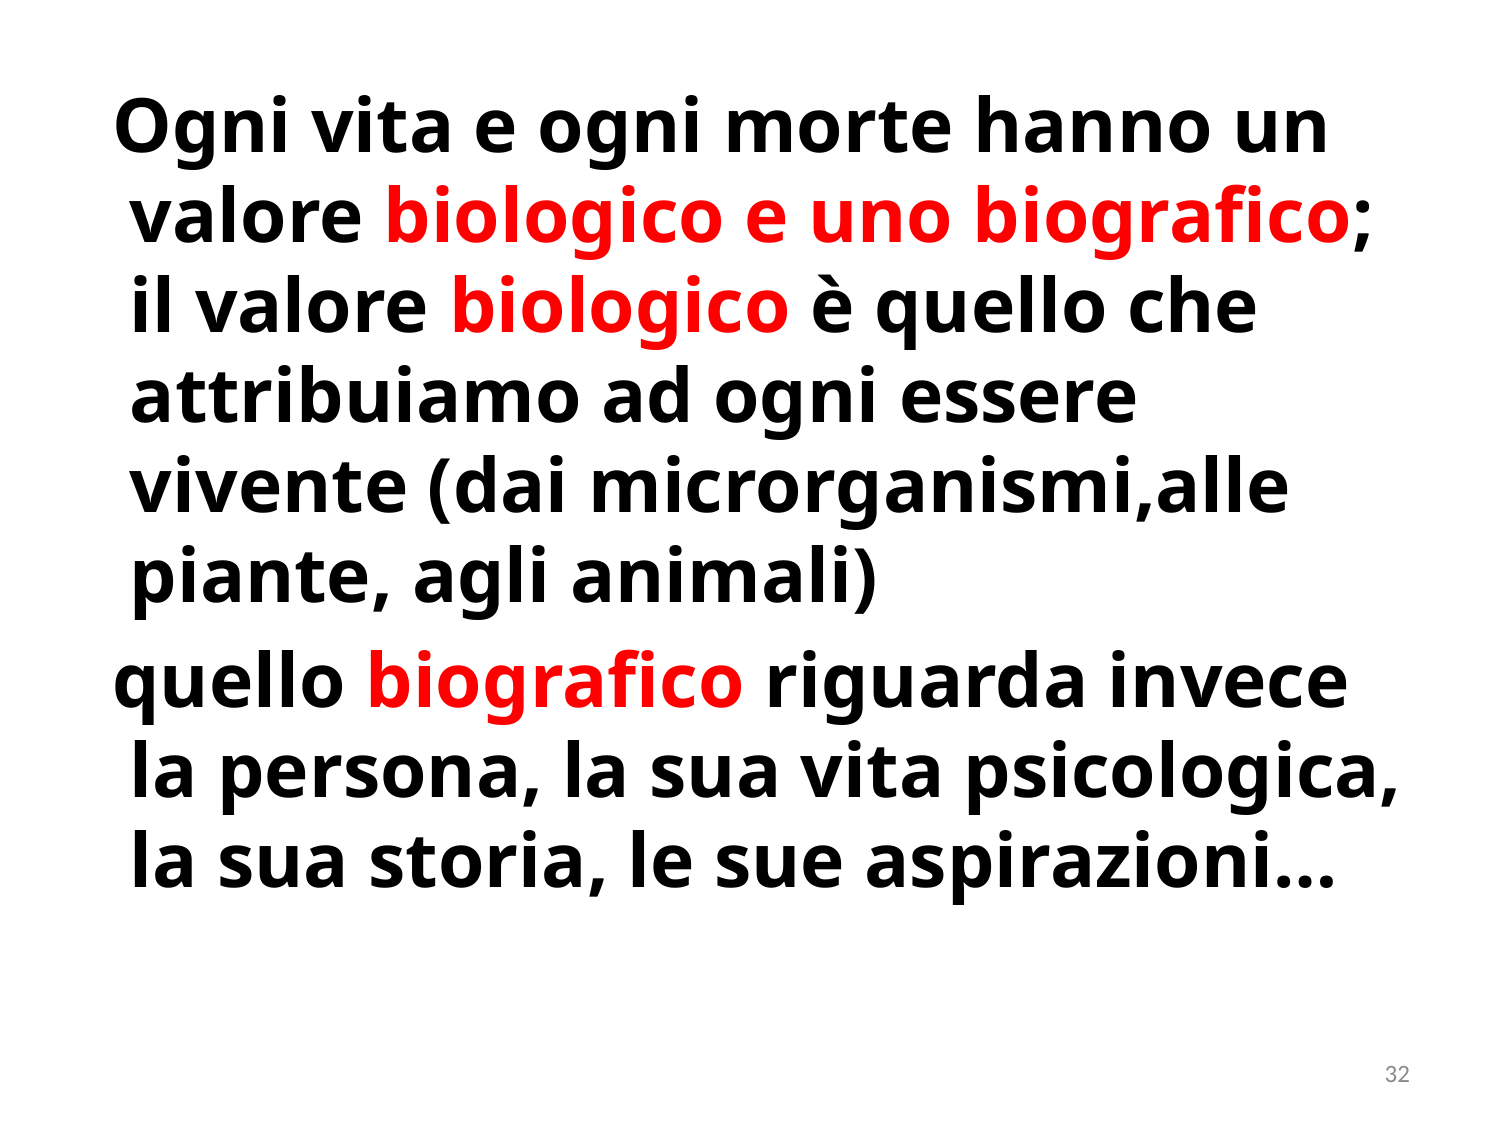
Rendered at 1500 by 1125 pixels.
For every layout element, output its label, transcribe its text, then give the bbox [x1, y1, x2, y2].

list Ogni vita e ogni morte hanno un valore biologico e uno biografico; il valore biologico è quello che attribuiamo ad ogni essere vivente (dai microrganismi,alle piante, agli animali) quello biografico riguarda invece la persona, la sua vita psicologica, la sua storia, le sue aspirazioni… [58, 70, 1437, 1054]
slide_number 32 [1074, 1054, 1425, 1103]
